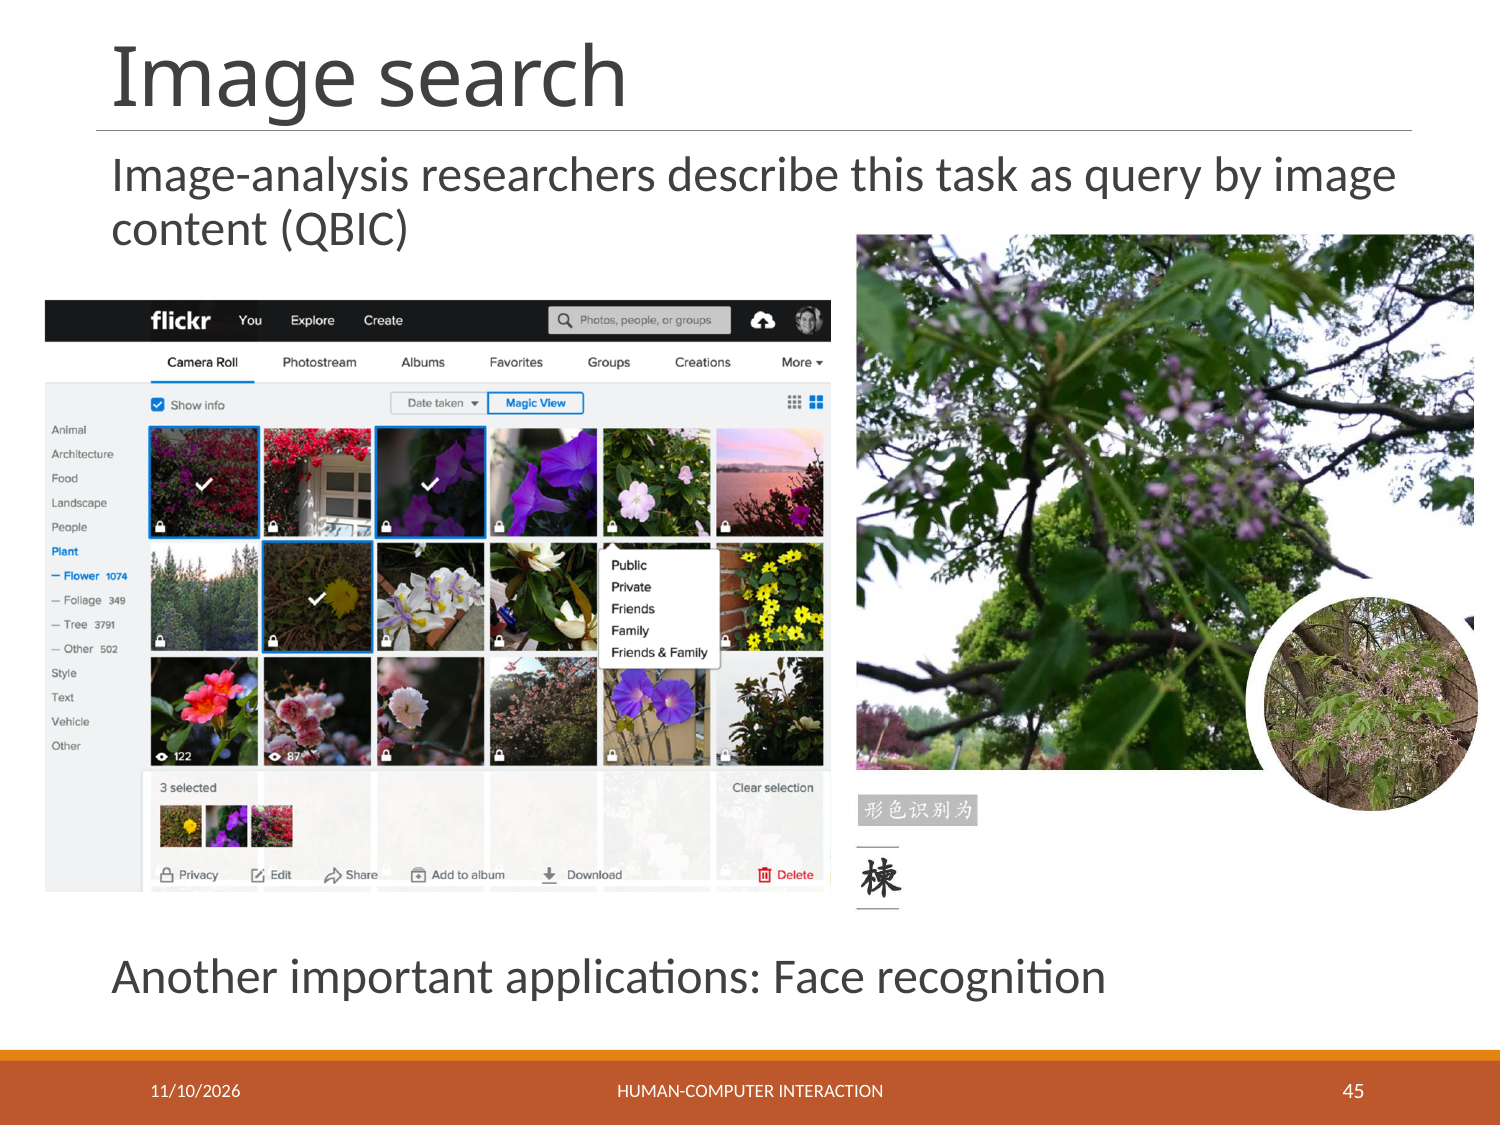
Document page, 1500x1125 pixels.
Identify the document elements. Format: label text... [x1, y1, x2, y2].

slide_number 45 [1218, 1059, 1380, 1120]
list Image-analysis researchers describe this task as query by image content (QBIC) Another important applications: Face recognition [96, 901, 1413, 1034]
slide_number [135, 1059, 440, 1120]
picture [43, 232, 1500, 914]
list Image-analysis researchers describe this task as query by image content (QBIC) Another important applications: Face recognition [96, 140, 1413, 293]
footer Human-computer interaction [453, 1059, 1047, 1120]
title Image search [96, 19, 1413, 131]
